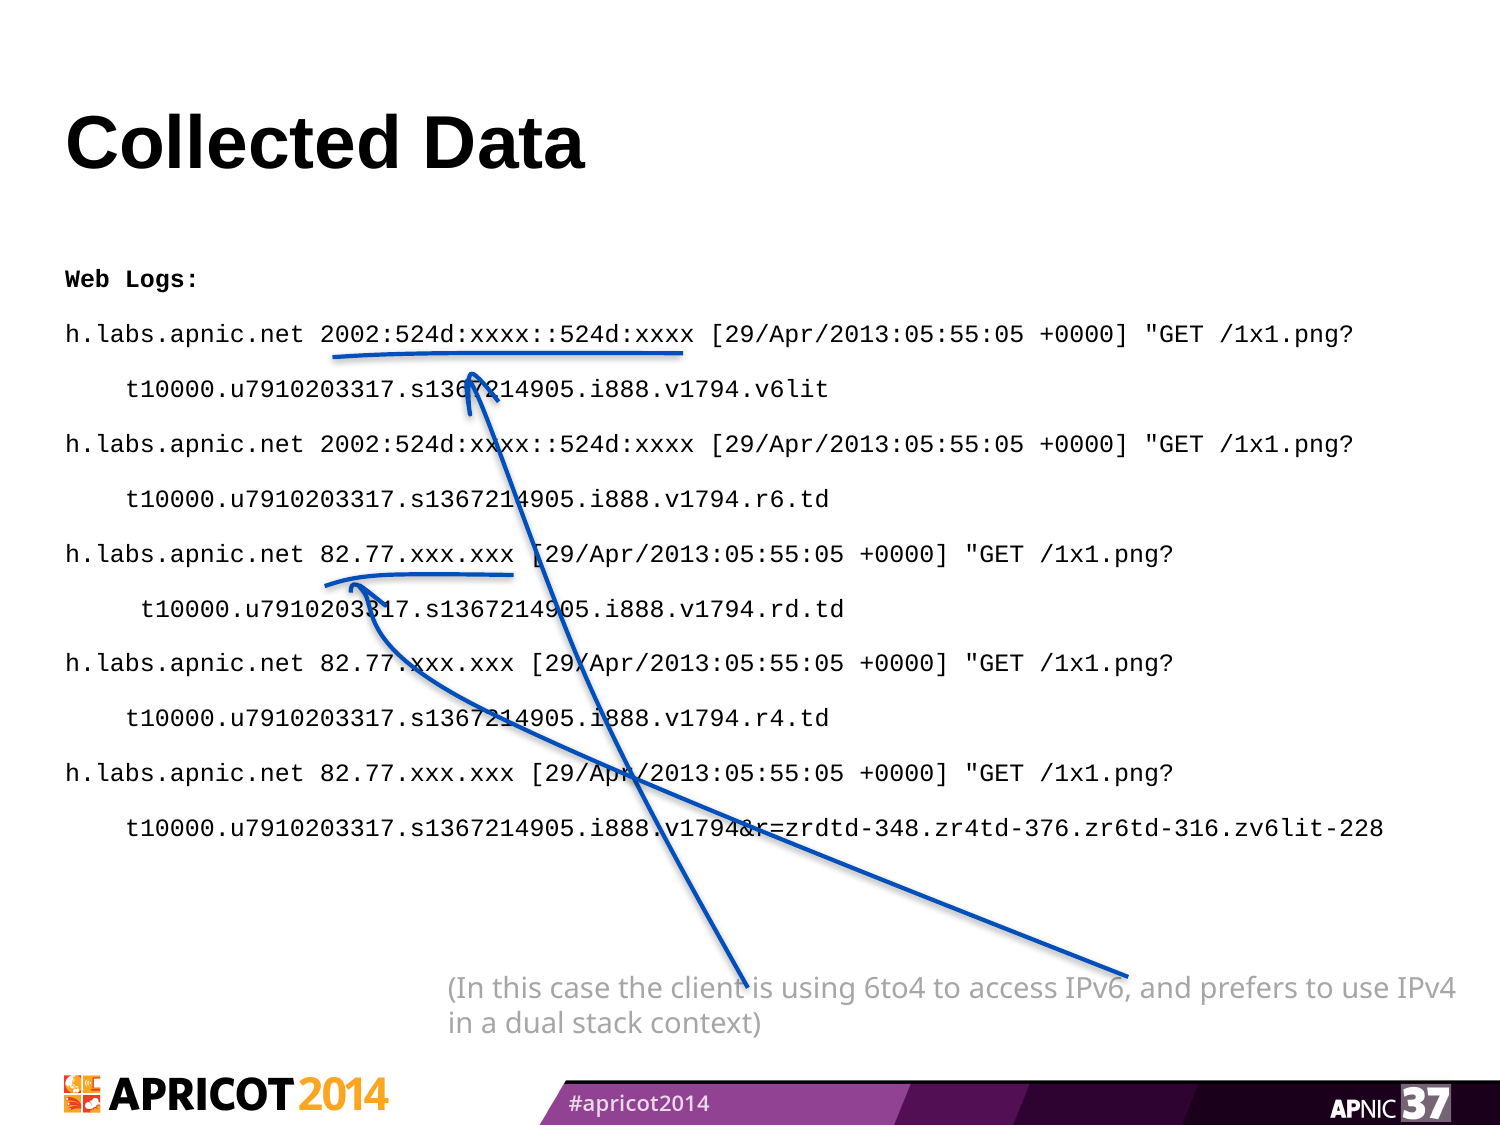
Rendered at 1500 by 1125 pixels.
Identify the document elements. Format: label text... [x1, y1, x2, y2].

text_box [464, 371, 640, 733]
title Collected Data [64, 45, 1436, 233]
picture [0, 1073, 1500, 1125]
text_box [332, 350, 684, 360]
text_box [348, 590, 1130, 979]
list Web Logs: h.labs.apnic.net 2002:524d:xxxx::524d:xxxx [29/Apr/2013:05:55:05 +0000] "GET /1x1.png? t10000.u7910203317.s1367214905.i888.v1794.v6lit h.labs.apnic.net 2002:524d:xxxx::524d:xxxx [29/Apr/2013:05:55:05 +0000] "GET /1x1.png? t10000.u7910203317.s1367214905.i888.v1794.r6.td h.labs.apnic.net 82.77.xxx.xxx [29/Apr/2013:05:55:05 +0000] "GET /1x1.png? t10000.u7910203317.s1367214905.i888.v1794.rd.td h.labs.apnic.net 82.77.xxx.xxx [29/Apr/2013:05:55:05 +0000] "GET /1x1.png? t10000.u7910203317.s1367214905.i888.v1794.r4.td h.labs.apnic.net 82.77.xxx.xxx [29/Apr/2013:05:55:05 +0000] "GET /1x1.png? t10000.u7910203317.s1367214905.i888.v1794&r=zrdtd-348.zr4td-376.zr6td-316.zv6lit-228 [64, 262, 1436, 1012]
text_box [637, 790, 750, 989]
text_box (In this case the client is using 6to4 to access IPv6, and prefers to use IPv4 in a dual stack context) [433, 961, 1477, 1047]
text_box [324, 572, 514, 589]
